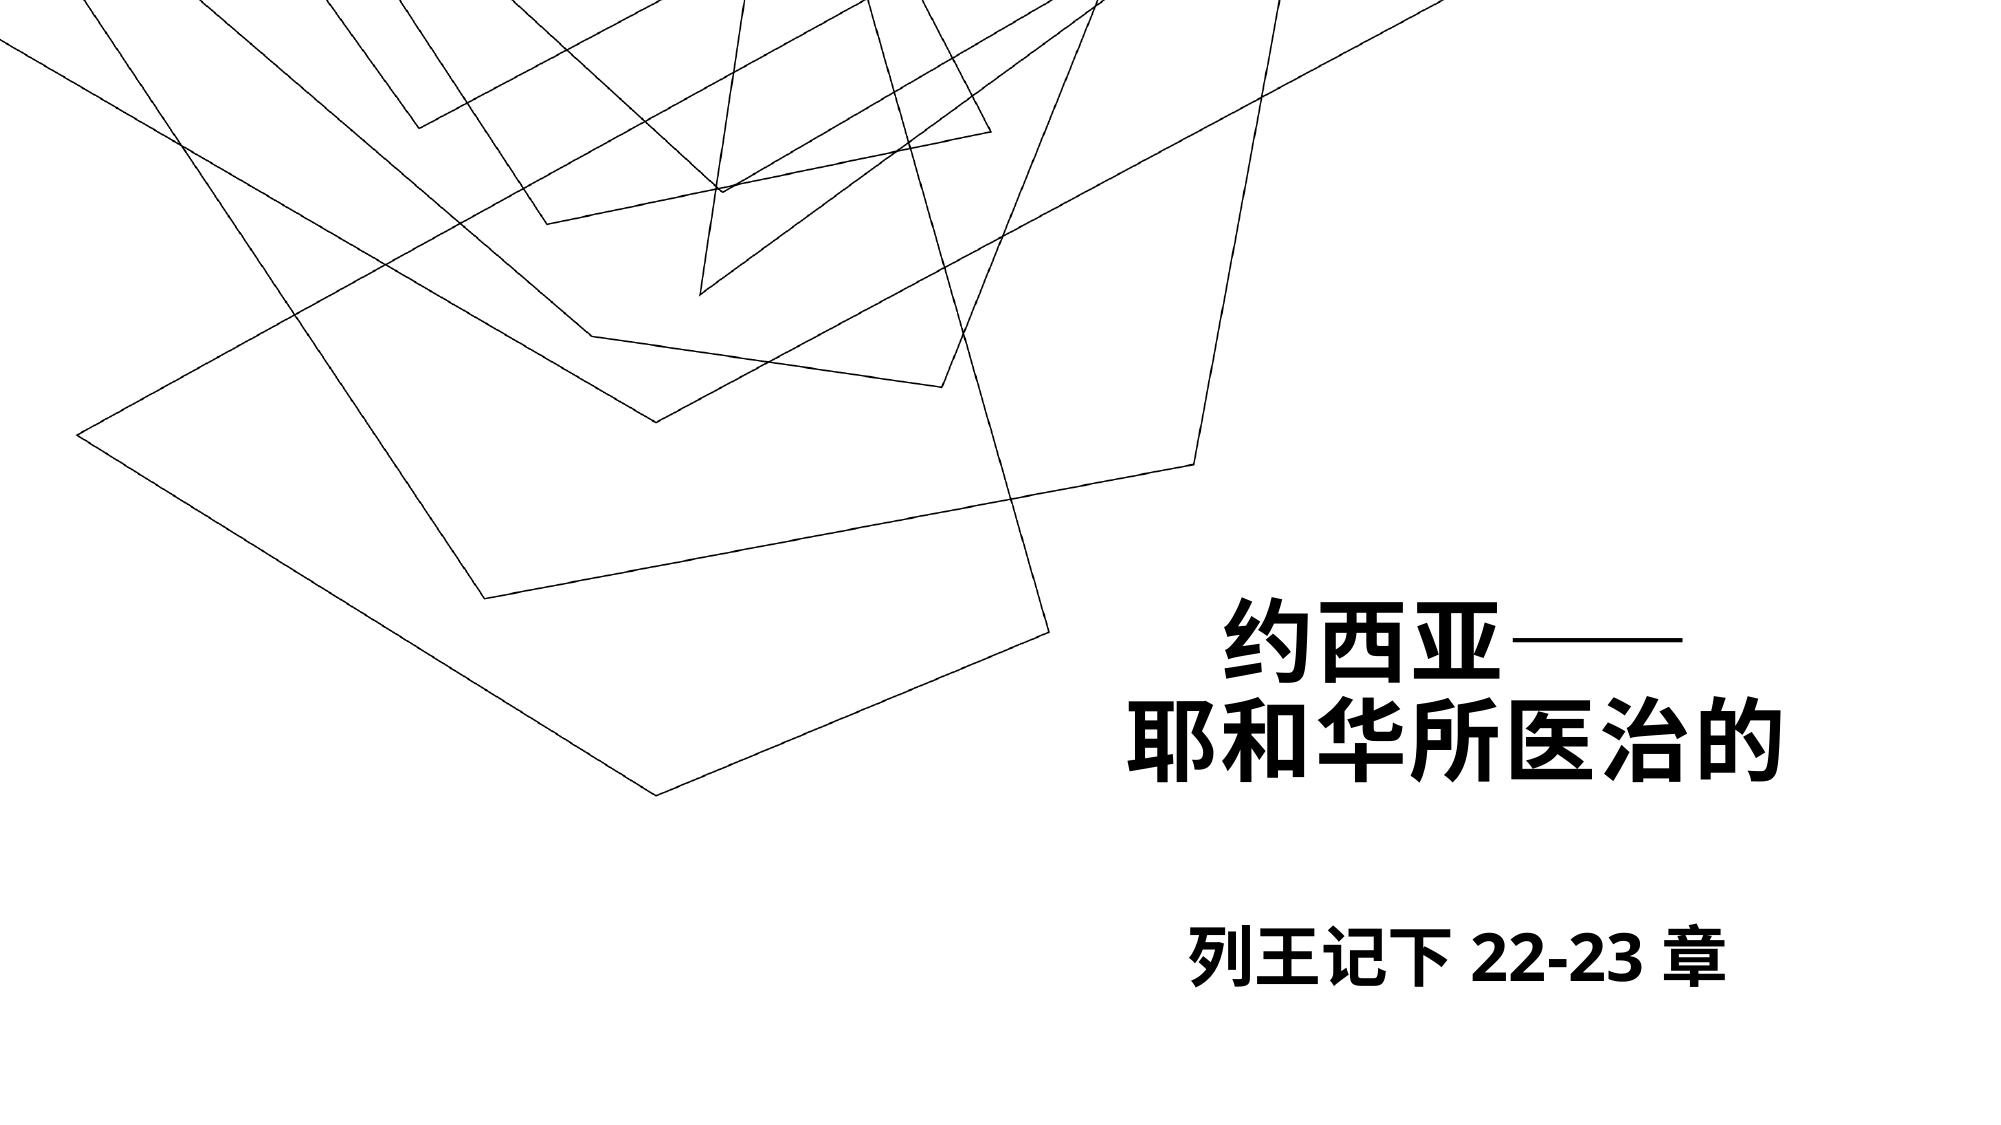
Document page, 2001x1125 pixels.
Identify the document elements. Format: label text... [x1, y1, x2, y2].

title 约西亚—— 耶和华所医治的 [1052, 589, 1864, 912]
picture [0, 0, 1557, 830]
subtitle 列王记下22-23章 [1052, 916, 1864, 982]
